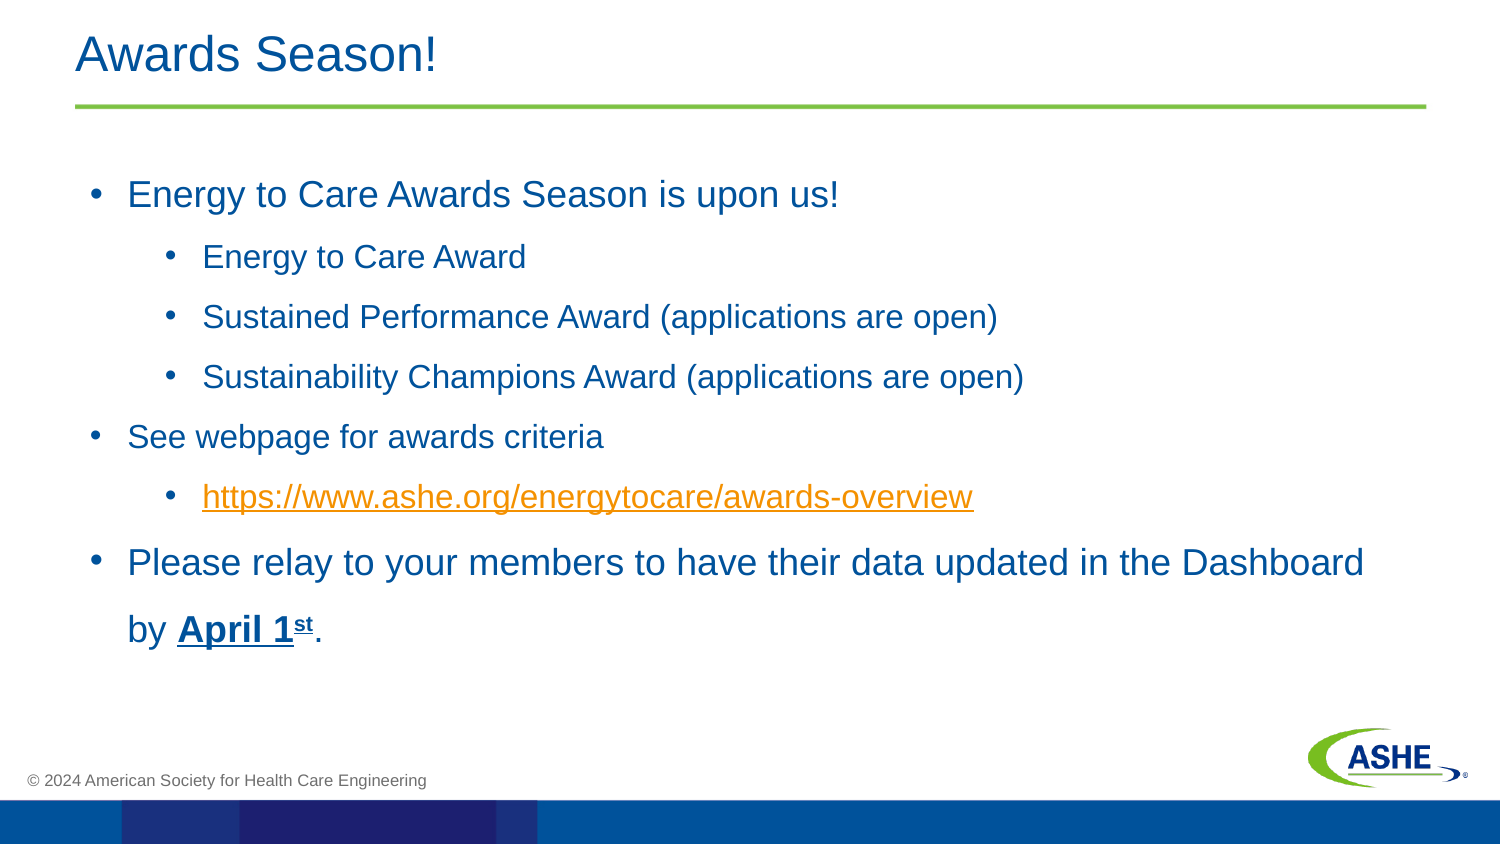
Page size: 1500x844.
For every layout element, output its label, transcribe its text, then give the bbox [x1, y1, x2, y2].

list Energy to Care Awards Season is upon us! Energy to Care Award Sustained Performance Award (applications are open) Sustainability Champions Award (applications are open) See webpage for awards criteria https://www.ashe.org/energytocare/awards-overview Please relay to your members to have their data updated in the Dashboard by April 1st. [75, 140, 1425, 704]
title Awards Season! [75, 21, 1425, 110]
picture [0, 0, 1500, 844]
